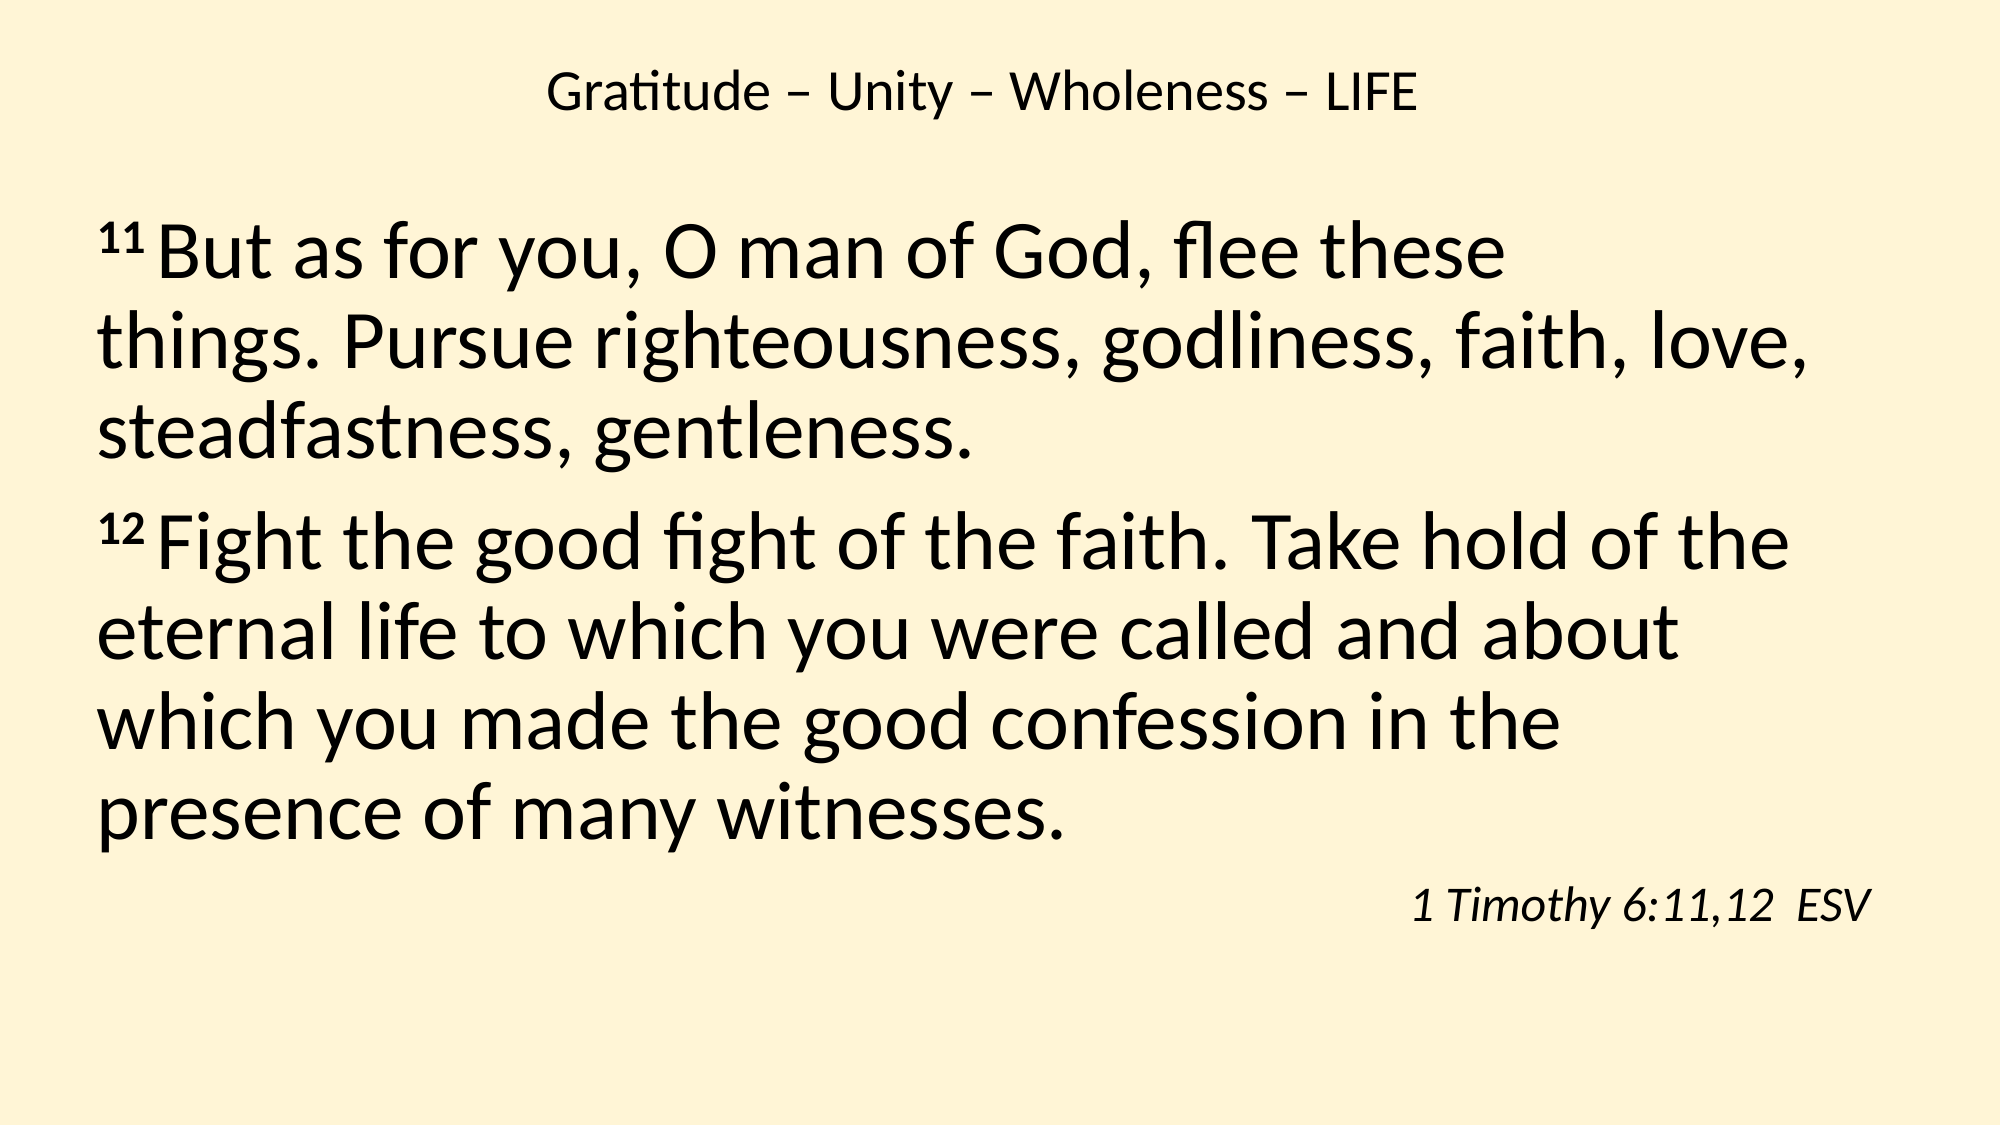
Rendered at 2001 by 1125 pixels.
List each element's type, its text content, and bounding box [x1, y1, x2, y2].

subtitle Gratitude – Unity – Wholeness – LIFE [157, 52, 1809, 131]
text_box 11 But as for you, O man of God, flee these things. Pursue righteousness, godliness, faith, love, steadfastness, gentleness. 12 Fight the good fight of the faith. Take hold of the eternal life to which you were called and about which you made the good confession in the presence of many witnesses. 1 Timothy 6:11,12 ESV [81, 199, 1886, 993]
